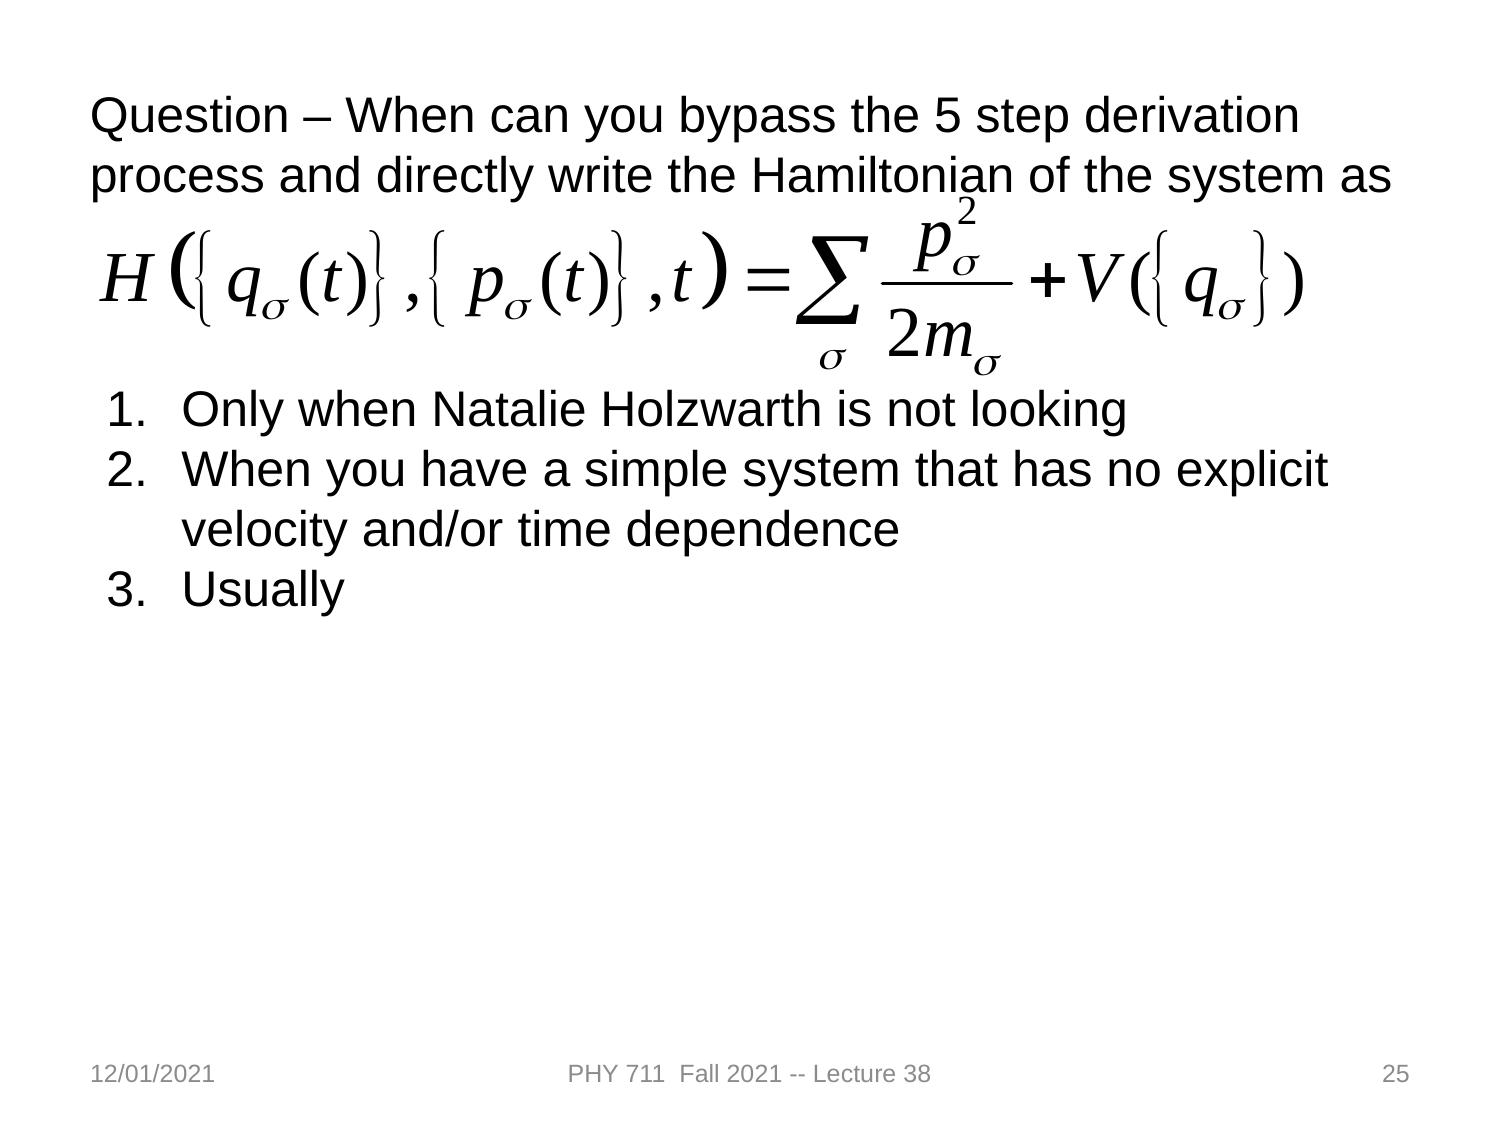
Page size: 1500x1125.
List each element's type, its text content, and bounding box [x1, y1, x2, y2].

slide_number 25 [1074, 1042, 1425, 1103]
footer PHY 711 Fall 2021 -- Lecture 38 [512, 1042, 988, 1103]
text_box Question – When can you bypass the 5 step derivation process and directly write the Hamiltonian of the system as [74, 74, 1425, 210]
text_box Only when Natalie Holzwarth is not looking When you have a simple system that has no explicit velocity and/or time dependence Usually [91, 369, 1405, 625]
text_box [87, 175, 1318, 391]
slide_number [75, 1042, 425, 1103]
